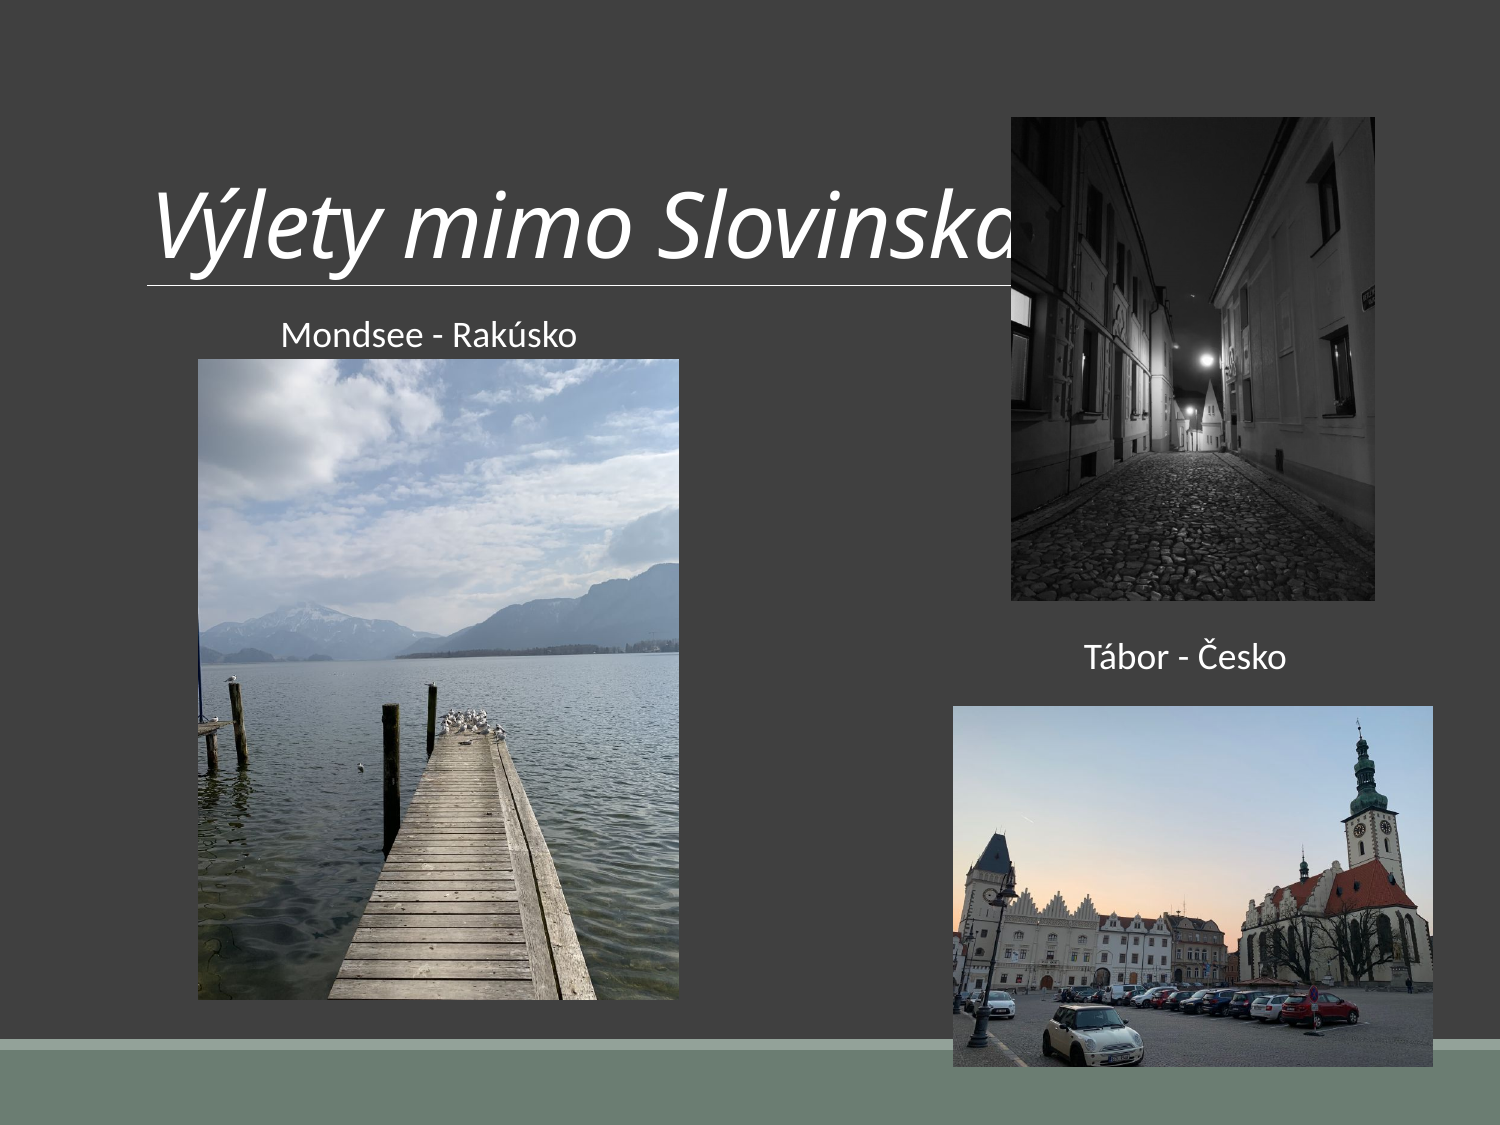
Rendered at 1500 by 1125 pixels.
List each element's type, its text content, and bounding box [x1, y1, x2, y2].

title Výlety mimo Slovinska [135, 47, 1373, 285]
text_box Mondsee - Rakúsko [265, 302, 632, 356]
picture [1011, 117, 1375, 602]
picture [198, 359, 679, 1001]
picture [952, 706, 1434, 1068]
text_box Tábor - Česko [1068, 624, 1317, 685]
